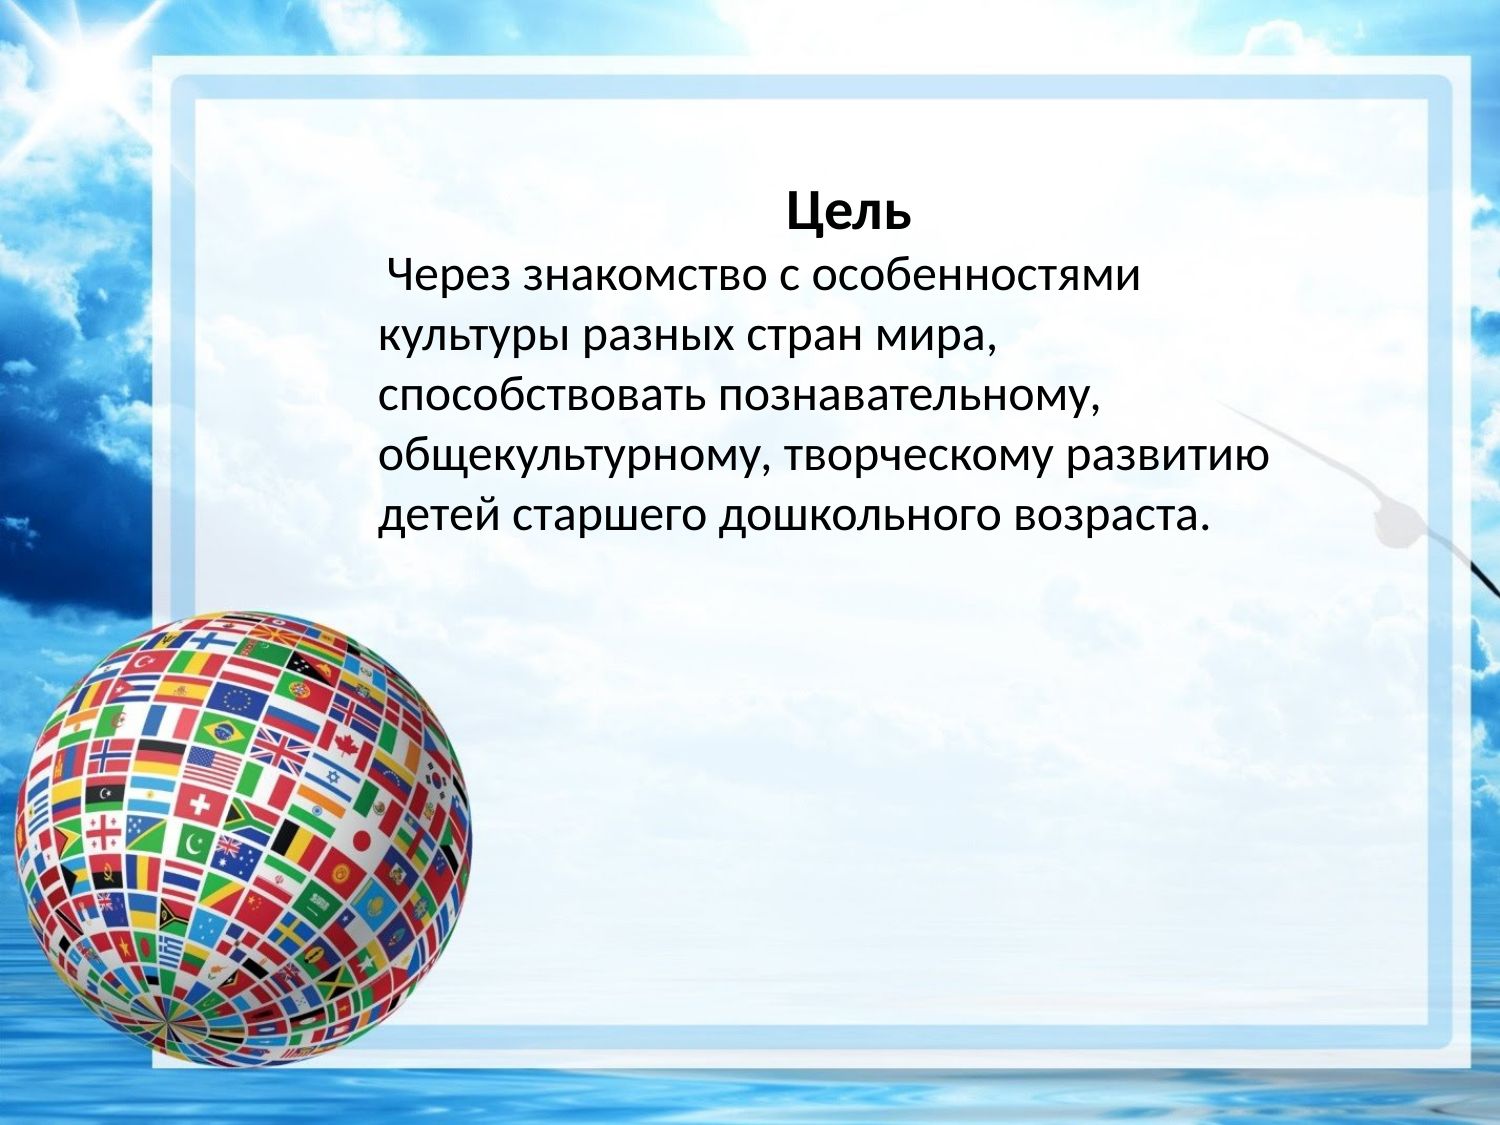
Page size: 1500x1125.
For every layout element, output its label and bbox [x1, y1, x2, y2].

list [0, 0, 1500, 1125]
